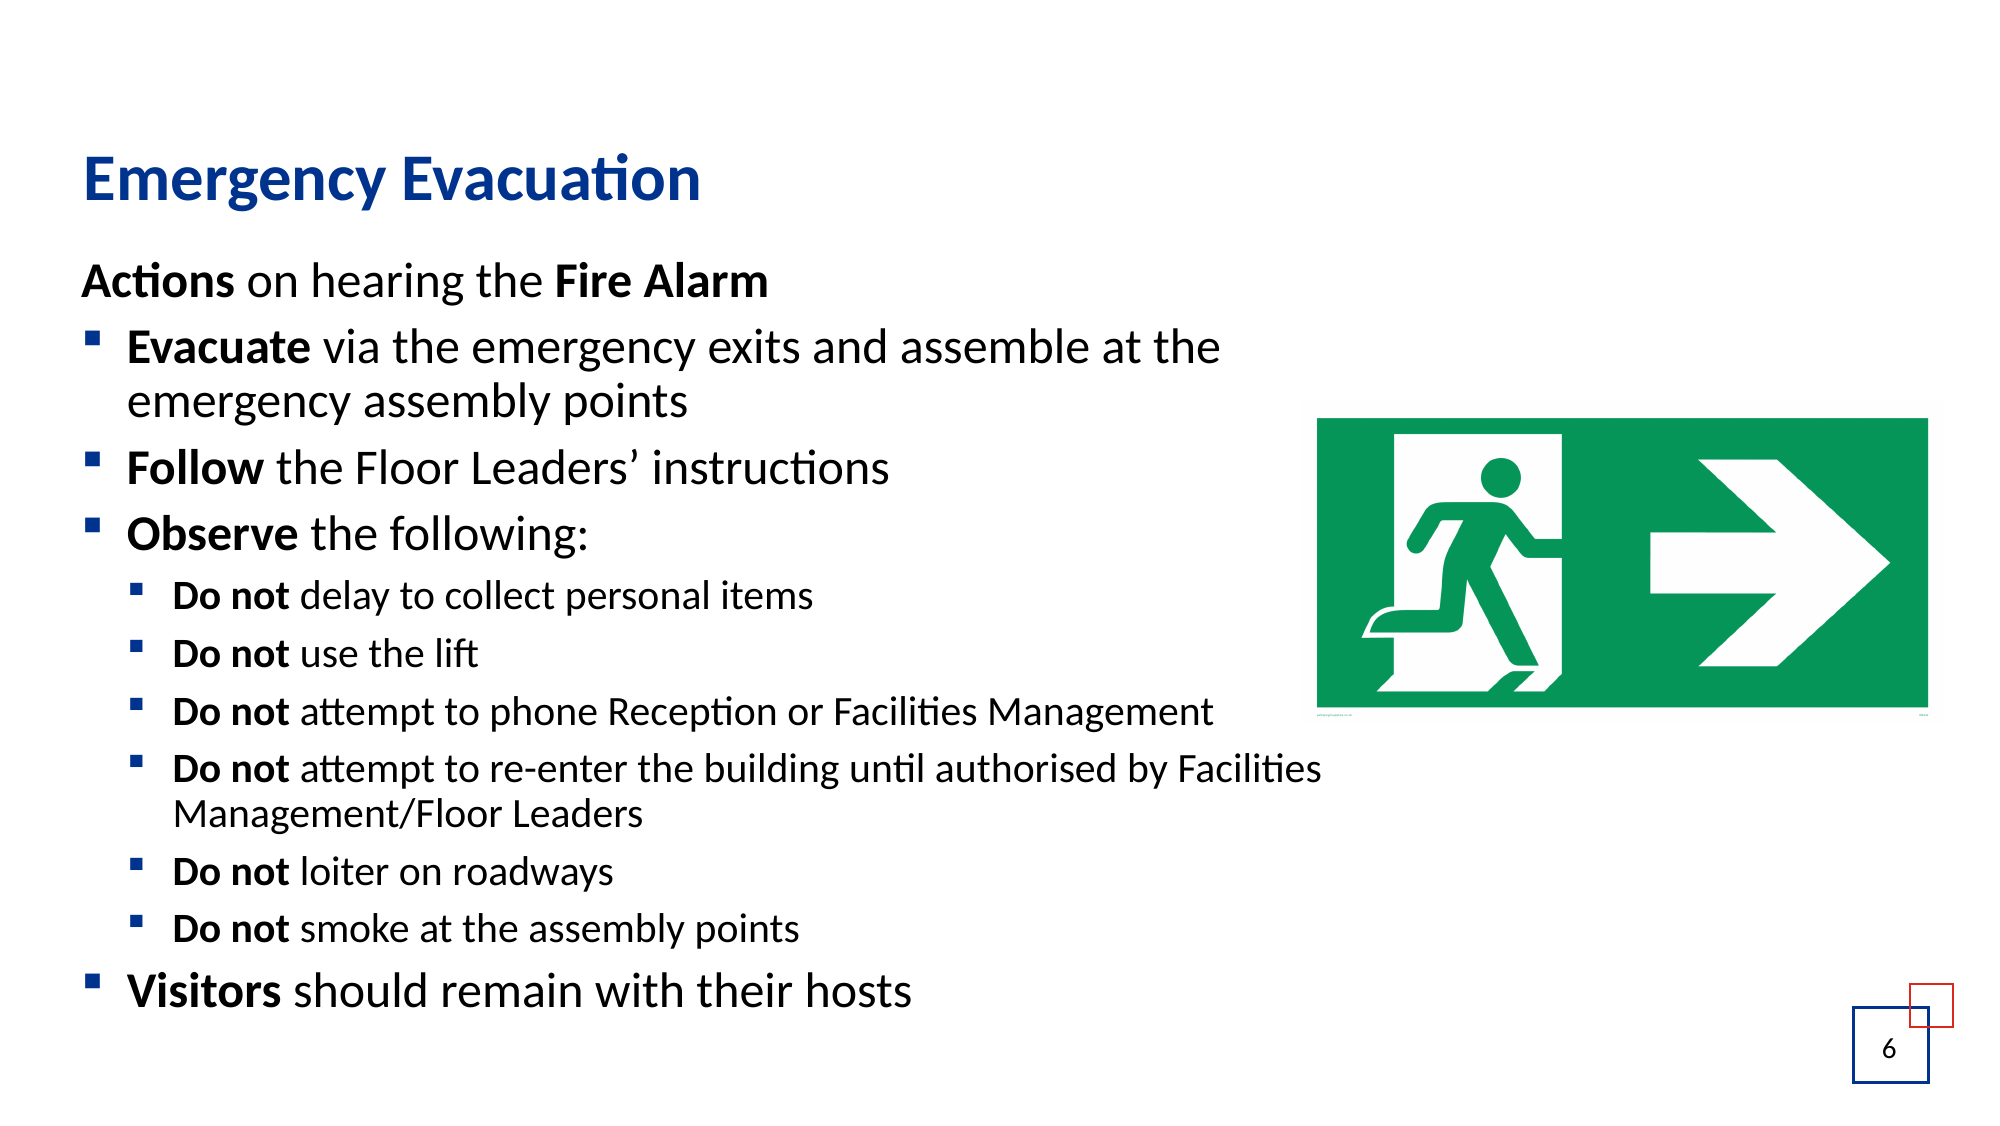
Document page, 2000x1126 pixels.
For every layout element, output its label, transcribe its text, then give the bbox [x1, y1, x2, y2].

list Actions on hearing the Fire Alarm Evacuate via the emergency exits and assemble at the emergency assembly points Follow the Floor Leaders’ instructions Observe the following: Do not delay to collect personal items Do not use the lift Do not attempt to phone Reception or Facilities Management Do not attempt to re-enter the building until authorised by Facilities Management/Floor Leaders Do not loiter on roadways Do not smoke at the assembly points Visitors should remain with their hosts [66, 246, 1433, 973]
slide_number 6 [1853, 1011, 1926, 1083]
title Emergency Evacuation [68, 50, 1913, 222]
picture [1300, 401, 1945, 725]
